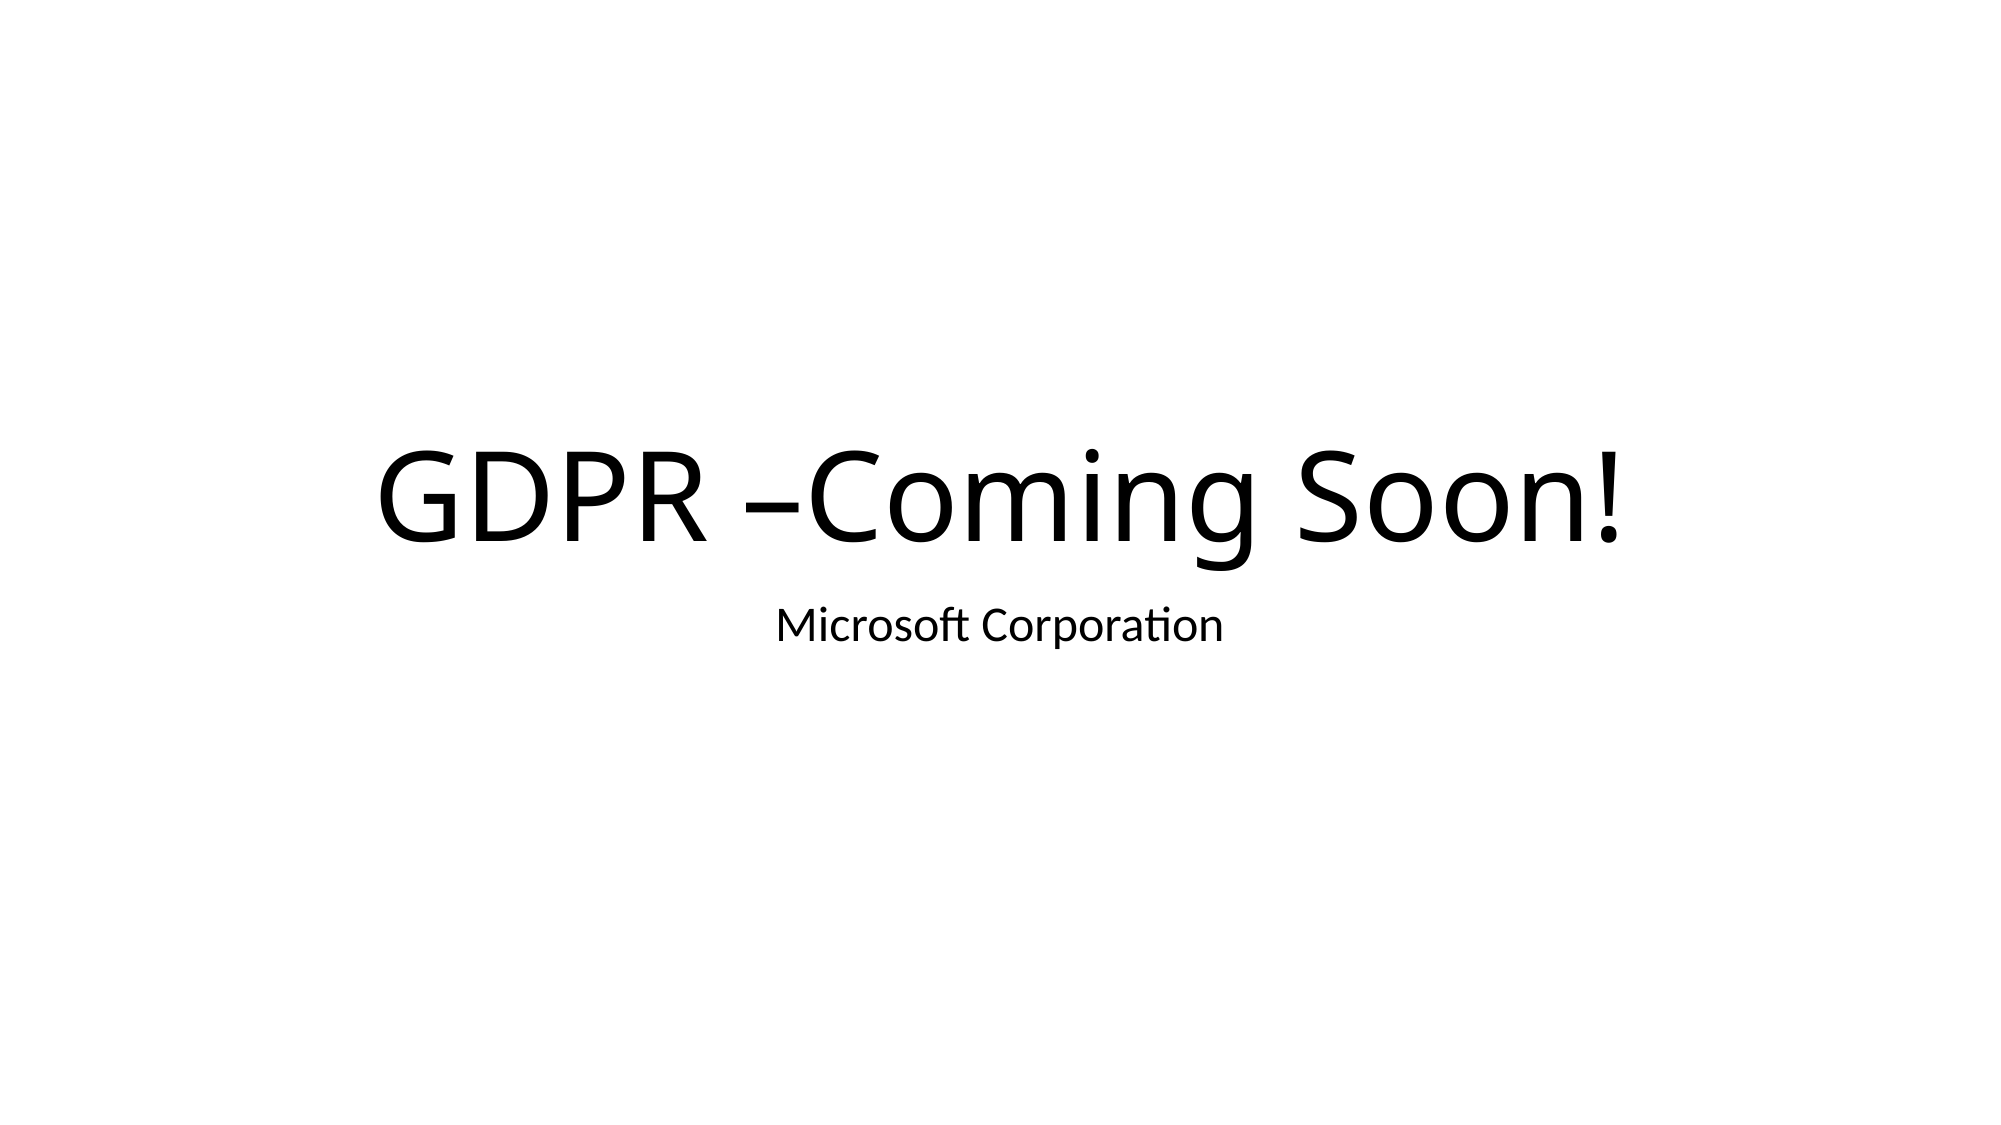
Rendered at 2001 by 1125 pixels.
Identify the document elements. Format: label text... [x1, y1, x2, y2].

title GDPR –Coming Soon! [249, 184, 1750, 576]
subtitle Microsoft Corporation [249, 590, 1750, 863]
